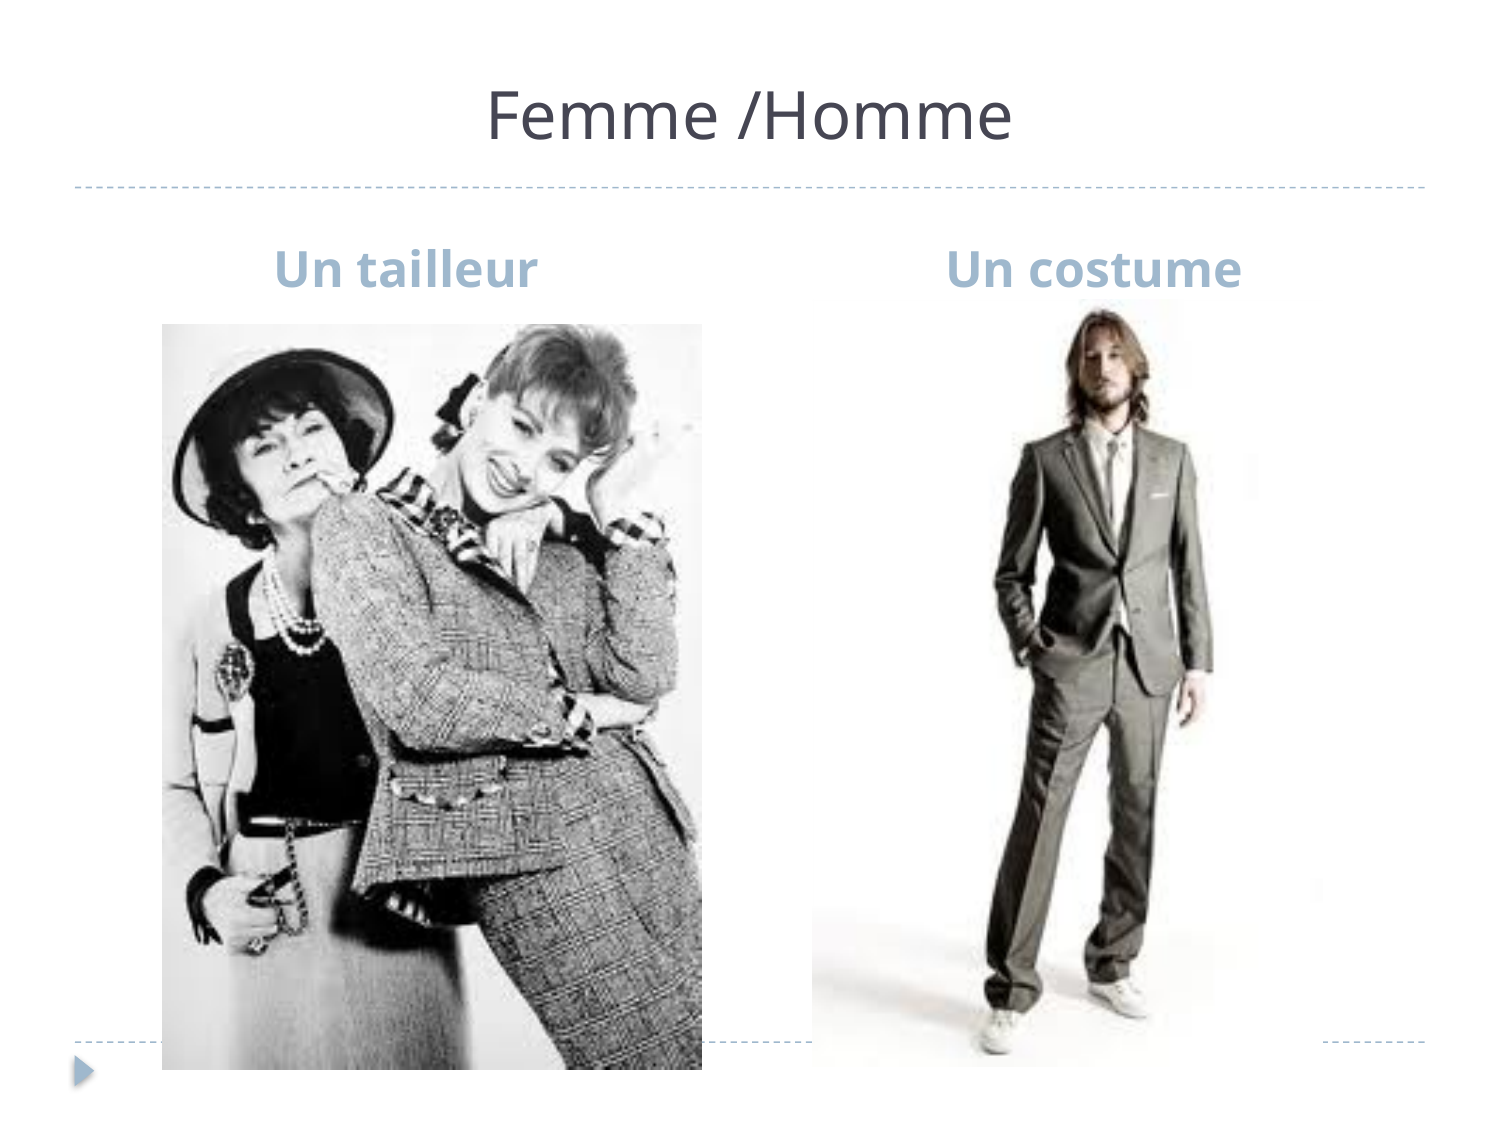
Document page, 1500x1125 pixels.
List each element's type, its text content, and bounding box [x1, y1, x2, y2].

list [162, 324, 702, 1070]
list Un tailleur [75, 200, 738, 305]
list Un costume [762, 200, 1426, 305]
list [812, 299, 1323, 1067]
title Femme /Homme [75, 37, 1425, 188]
